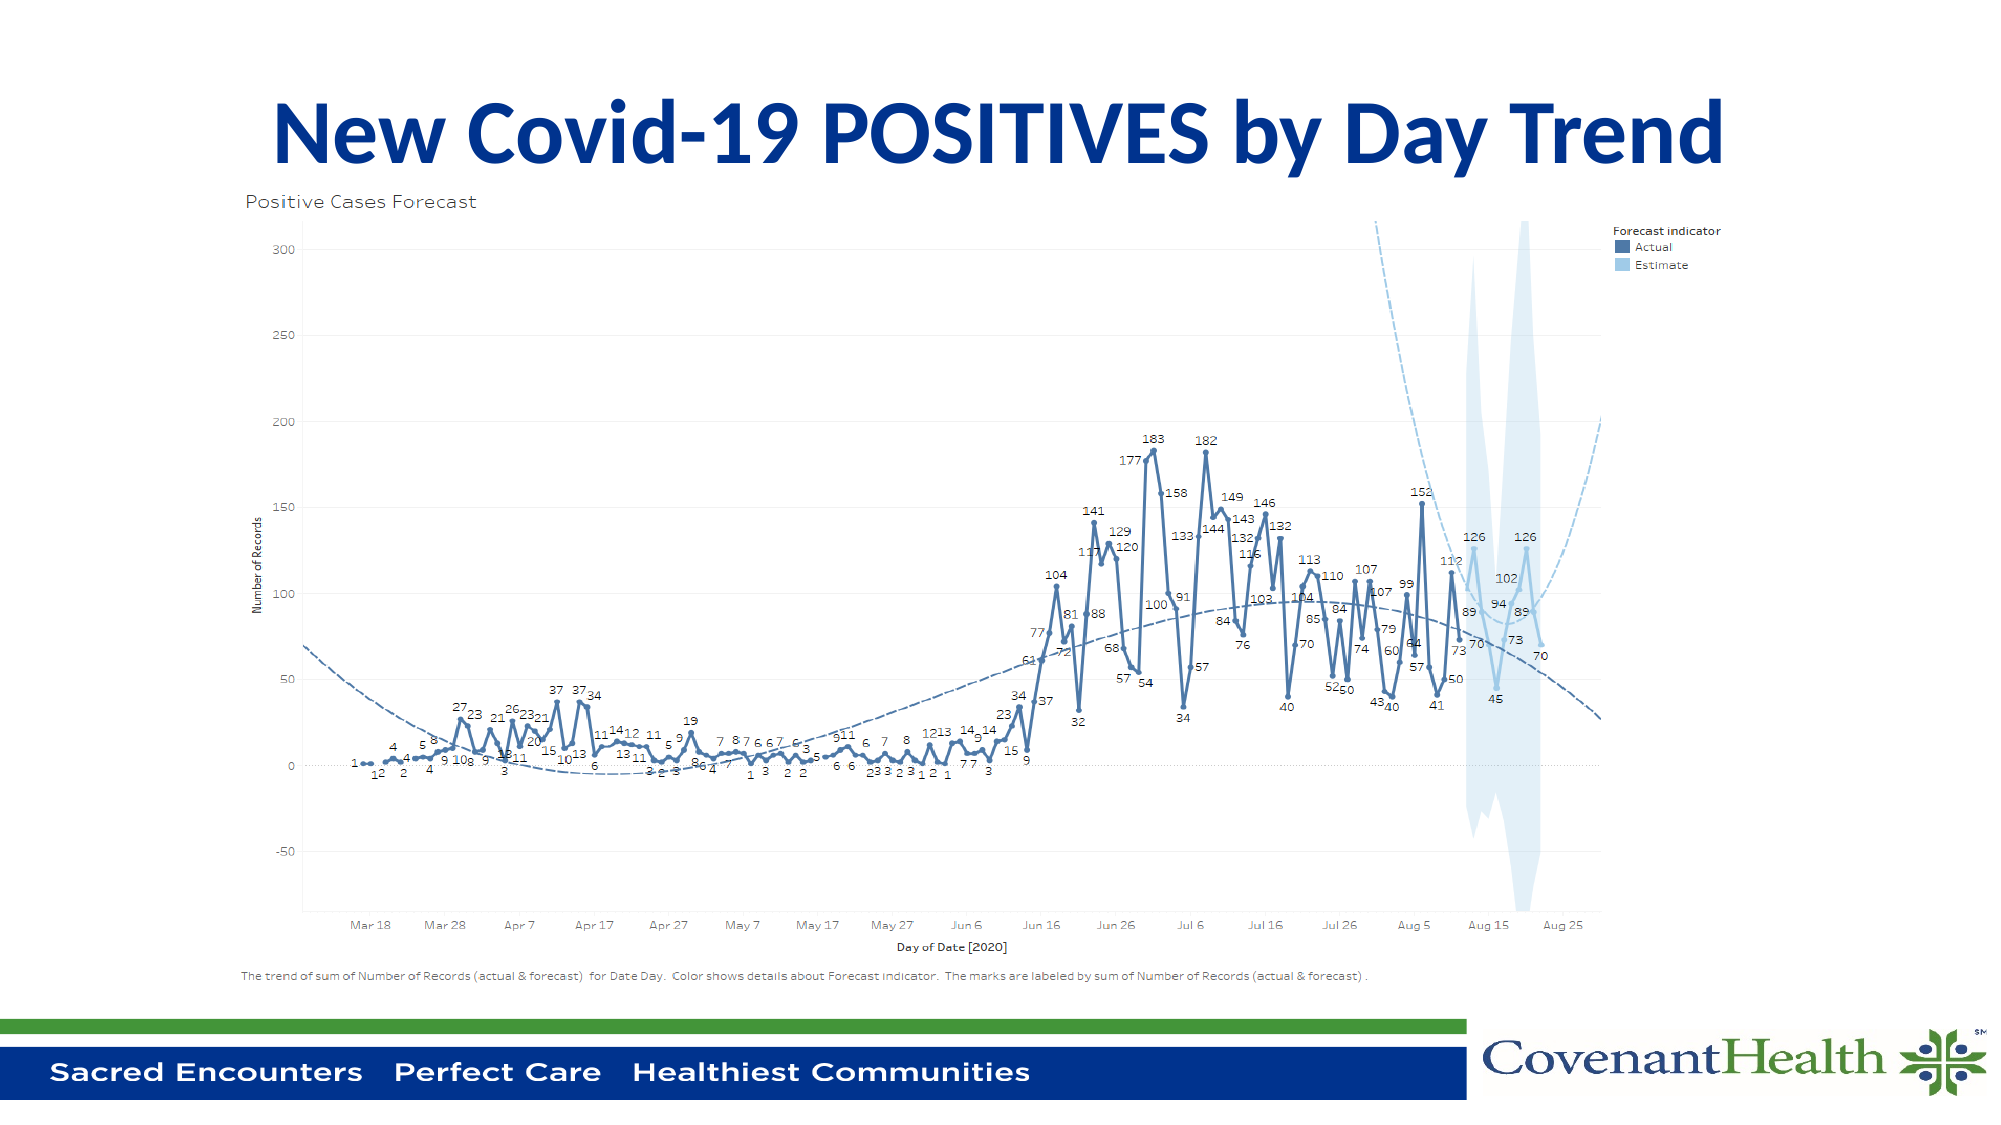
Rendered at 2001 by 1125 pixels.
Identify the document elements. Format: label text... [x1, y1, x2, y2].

picture [50, 1062, 1029, 1081]
picture [240, 182, 1759, 984]
picture [1483, 1029, 1987, 1096]
title New Covid-19 POSITIVES by Day Trend [150, 64, 1850, 306]
